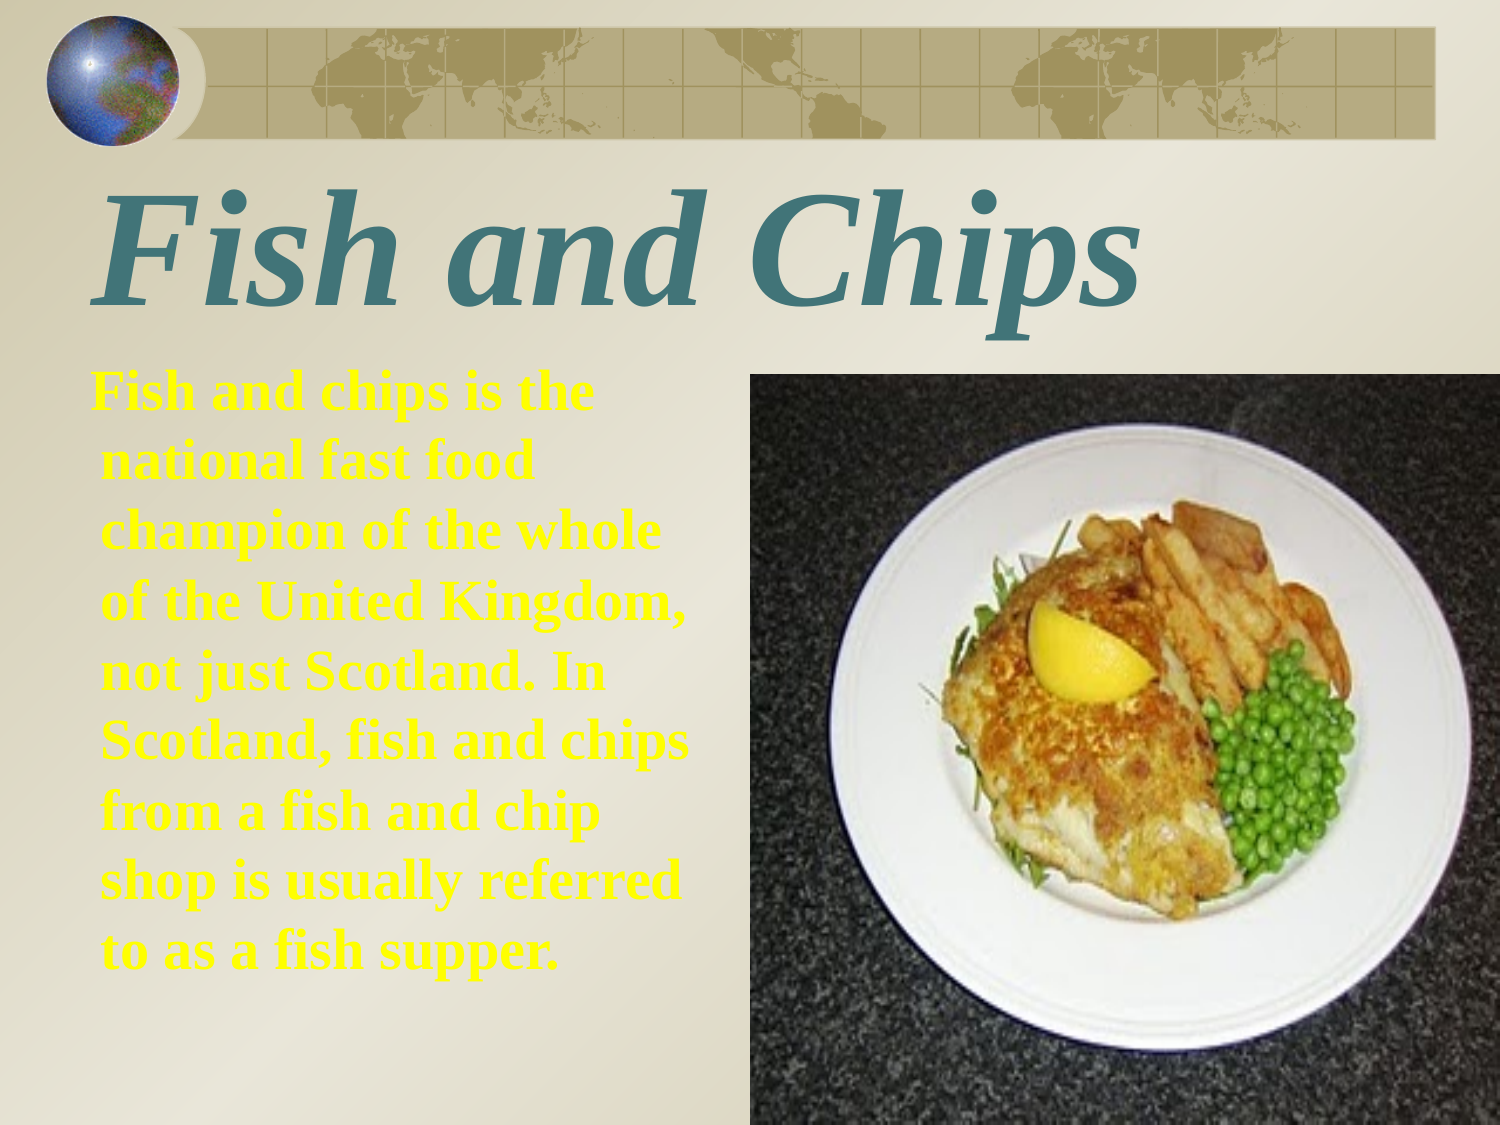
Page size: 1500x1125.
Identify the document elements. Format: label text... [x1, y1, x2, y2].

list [749, 374, 1500, 1125]
list Fish and chips is the national fast food champion of the whole of the United Kingdom, not just Scotland. In Scotland, fish and chips from a fish and chip shop is usually referred to as a fish supper. [29, 262, 738, 1006]
title Fish and Chips [74, 44, 1426, 233]
picture [37, 5, 188, 156]
